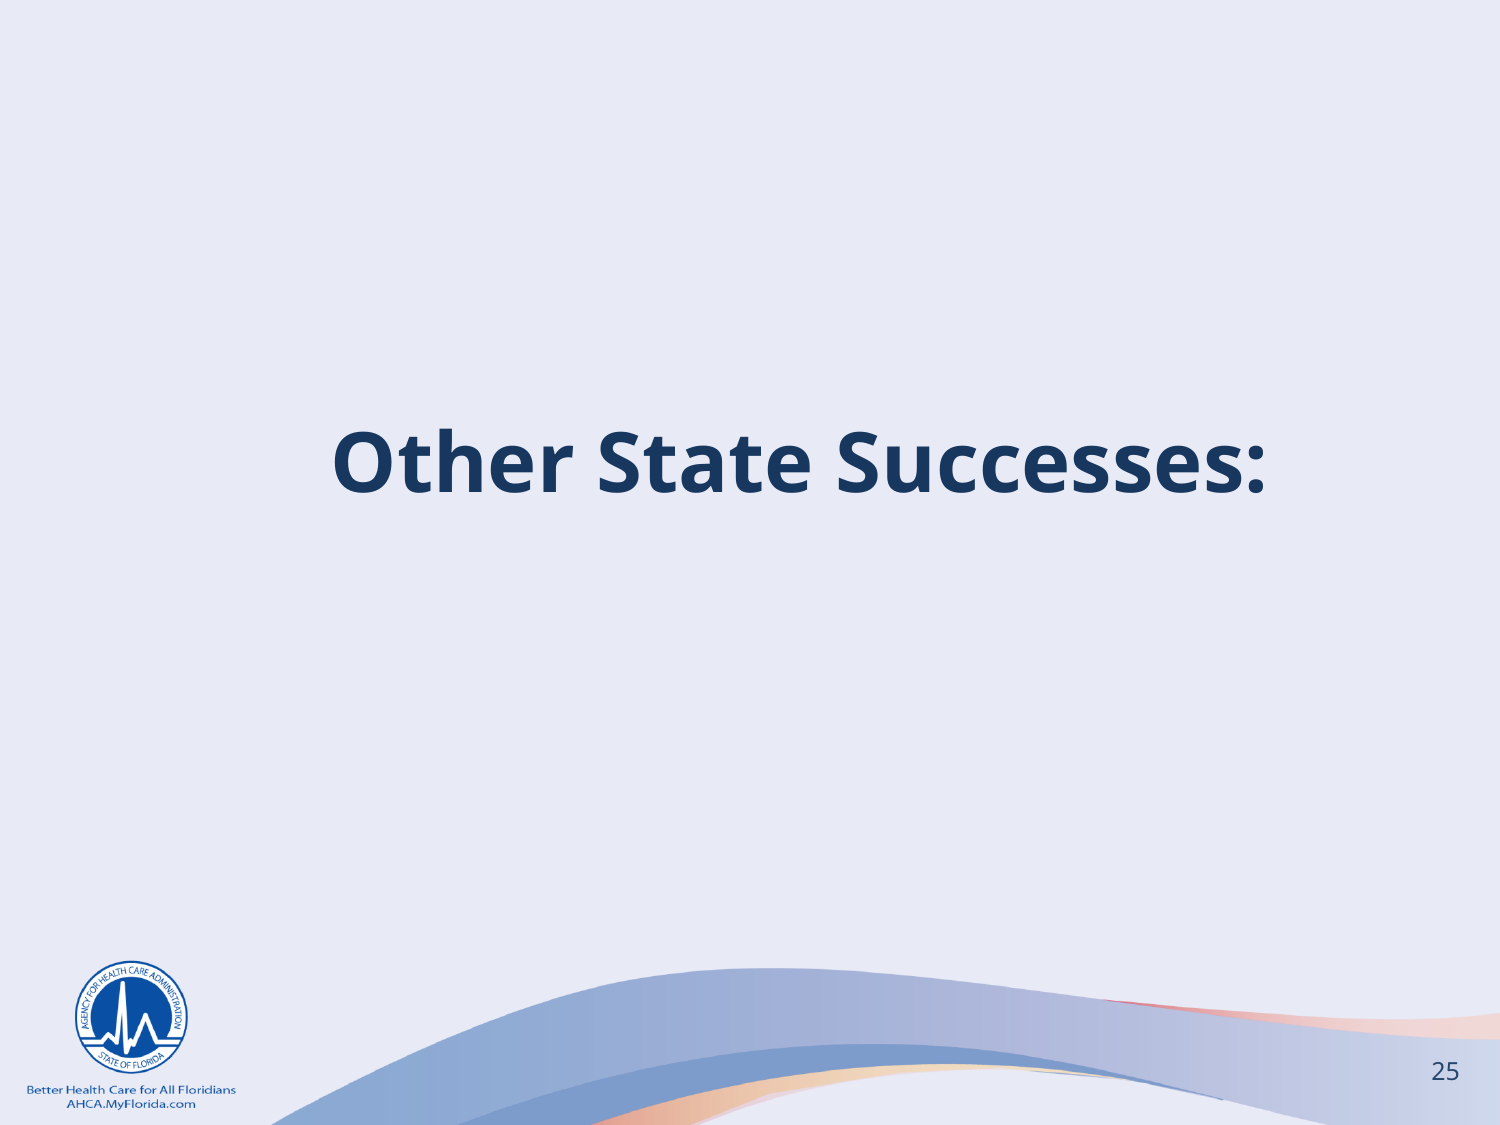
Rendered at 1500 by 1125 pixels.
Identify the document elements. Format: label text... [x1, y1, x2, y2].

picture [0, 0, 1500, 1125]
slide_number 25 [1125, 1042, 1475, 1103]
title Other State Successes: [125, 30, 1475, 888]
